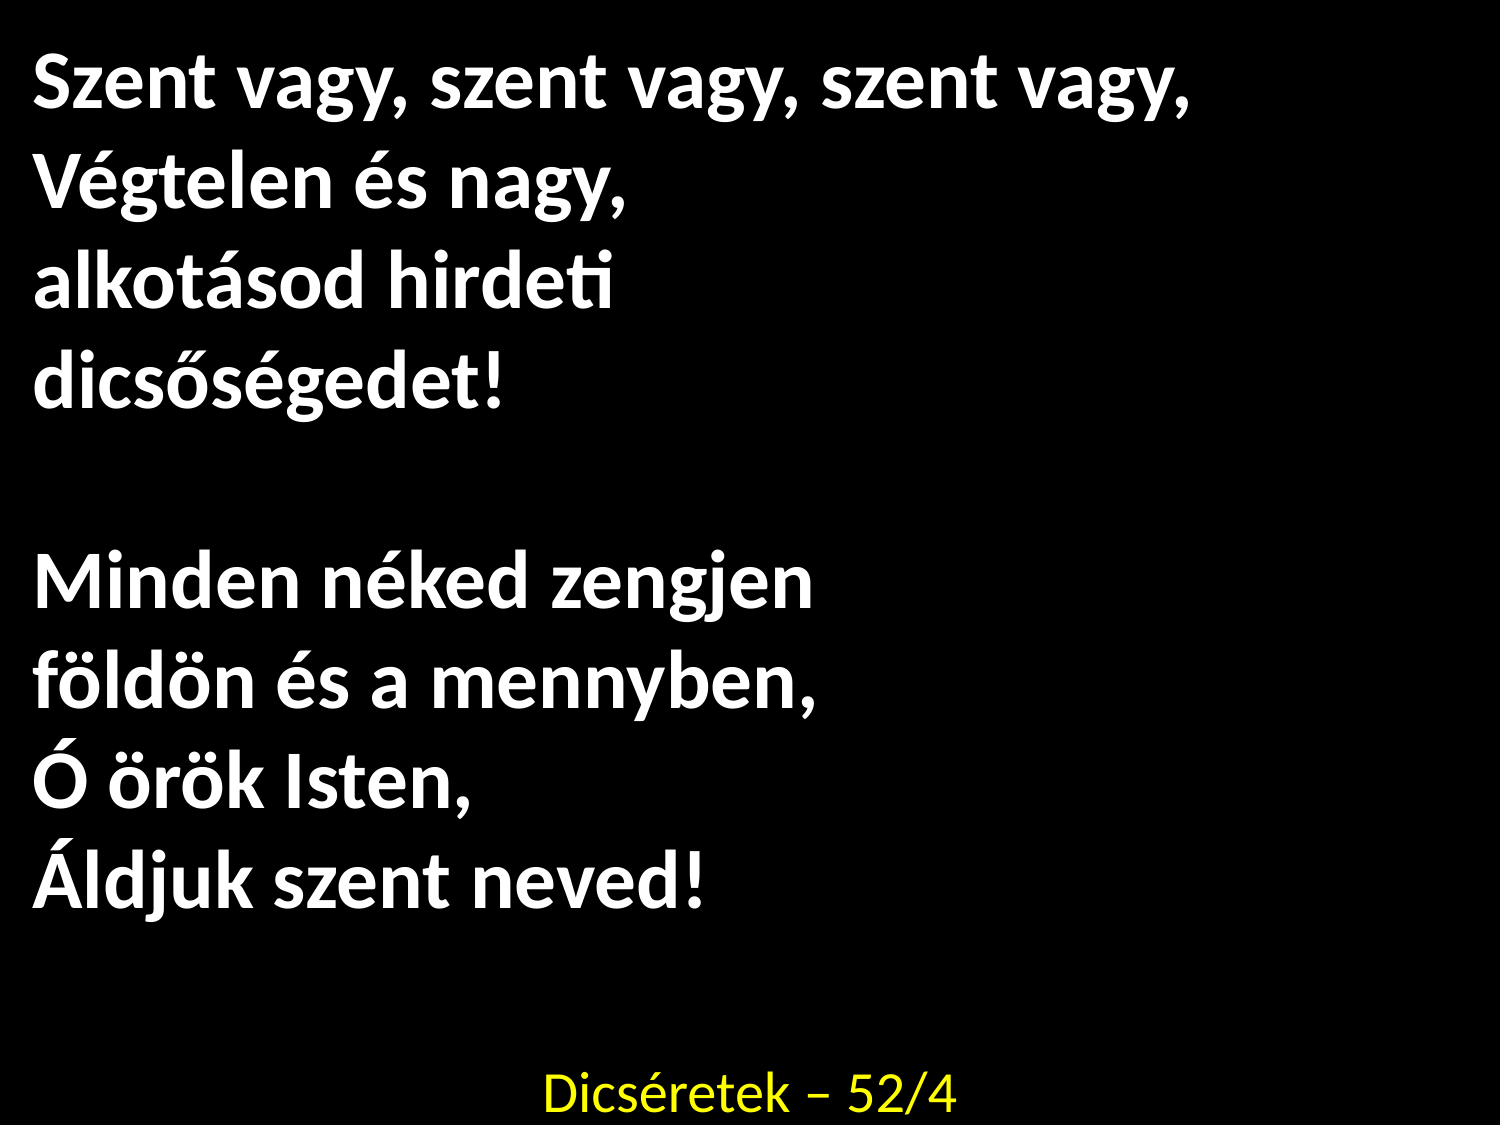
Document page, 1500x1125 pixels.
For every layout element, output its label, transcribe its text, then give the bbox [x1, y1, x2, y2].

text_box Szent vagy, szent vagy, szent vagy, Végtelen és nagy, alkotásod hirdeti dicsőségedet! Minden néked zengjen földön és a mennyben, Ó örök Isten, Áldjuk szent neved! [17, 17, 1477, 933]
text_box Dicséretek – 52/4 [0, 1046, 1500, 1125]
